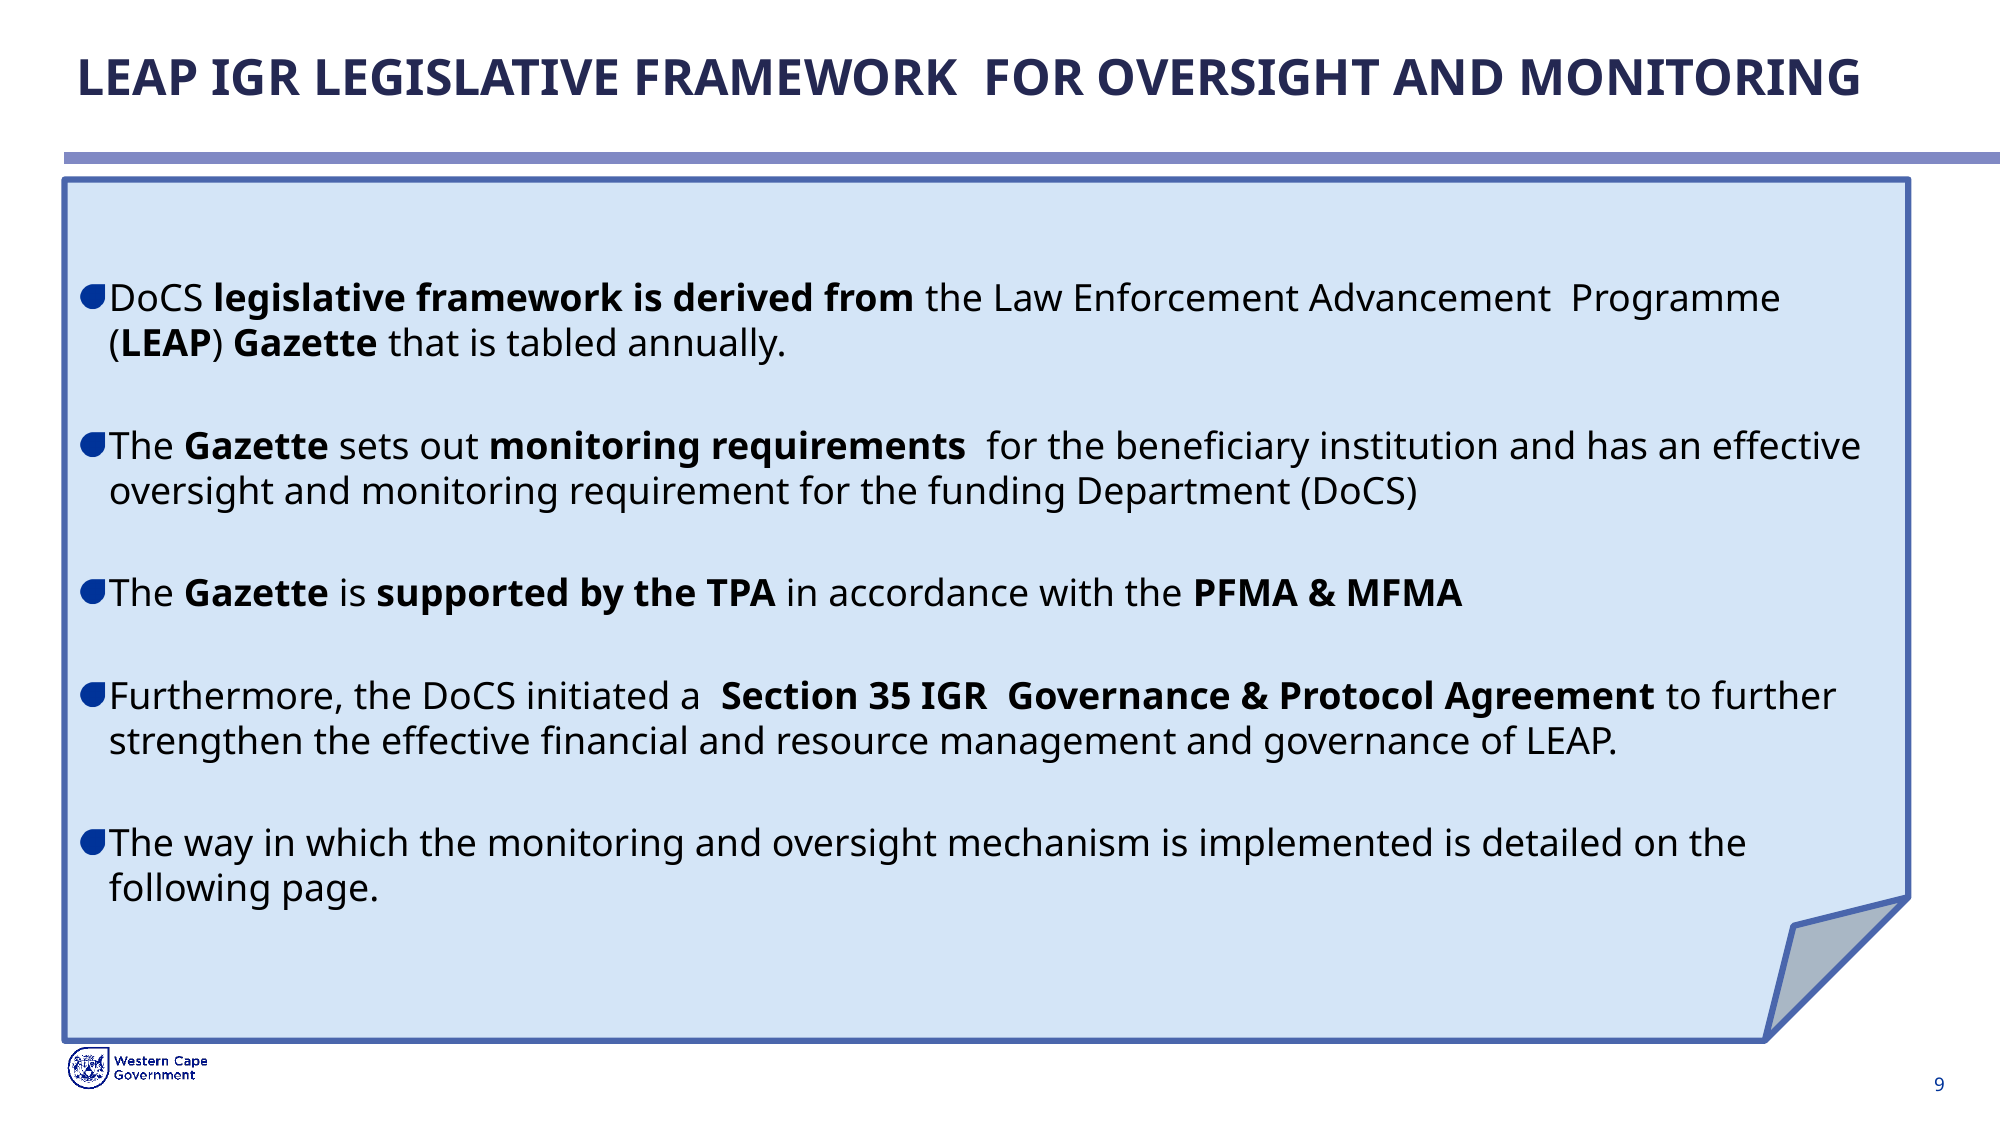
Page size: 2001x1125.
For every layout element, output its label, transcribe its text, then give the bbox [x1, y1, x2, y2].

title LEAP IGR LEGISLATIVE FRAMEWORK FOR OVERSIGHT AND MONITORING [64, 29, 1945, 122]
list [62, 162, 1975, 1061]
picture [79, 578, 106, 605]
picture [64, 152, 2000, 164]
picture [53, 1032, 237, 1103]
picture [79, 283, 106, 310]
picture [79, 828, 106, 856]
picture [79, 681, 106, 708]
text_box DoCS legislative framework is derived from the Law Enforcement Advancement Programme (LEAP) Gazette that is tabled annually. The Gazette sets out monitoring requirements for the beneficiary institution and has an effective oversight and monitoring requirement for the funding Department (DoCS) The Gazette is supported by the TPA in accordance with the PFMA & MFMA Furthermore, the DoCS initiated a Section 35 IGR Governance & Protocol Agreement to further strengthen the effective financial and resource management and governance of LEAP. The way in which the monitoring and oversight mechanism is implemented is detailed on the following page. [62, 177, 1911, 1043]
slide_number 9 [1832, 1061, 1945, 1099]
picture [79, 431, 106, 458]
